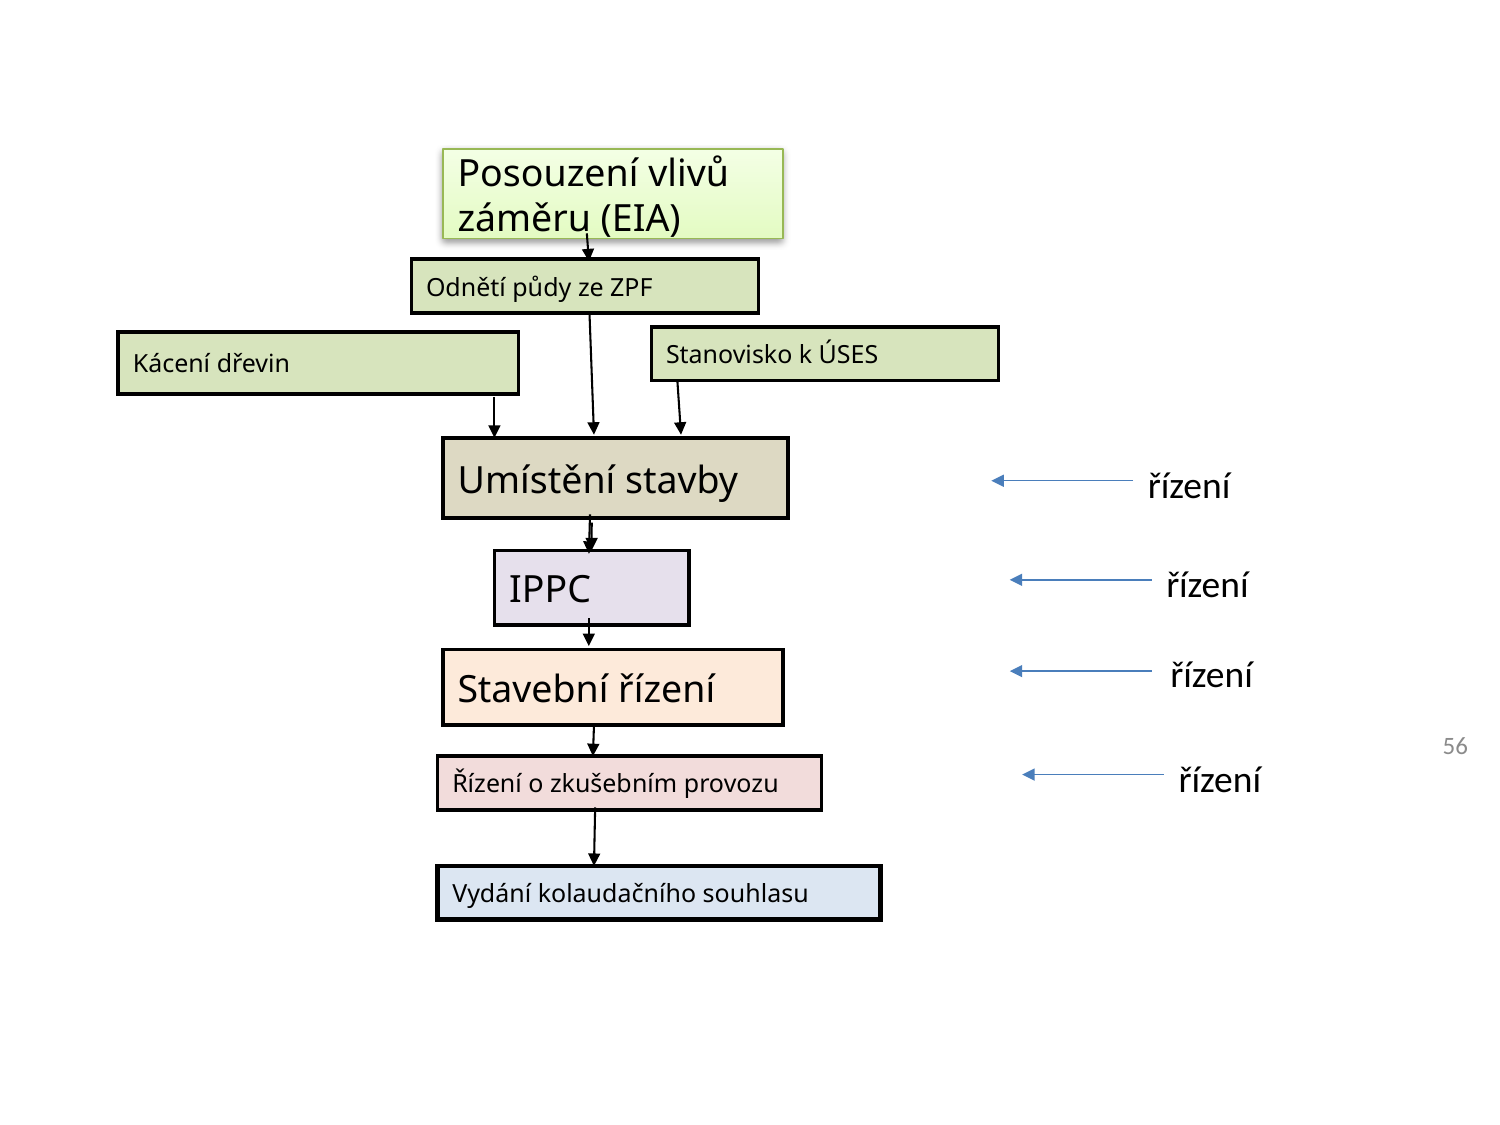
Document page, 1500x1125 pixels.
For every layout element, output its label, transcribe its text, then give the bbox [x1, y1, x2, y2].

text_box řízení [1151, 552, 1376, 613]
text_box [589, 314, 595, 435]
text_box Kácení dřevin [118, 331, 519, 394]
text_box Odnětí půdy ze ZPF [411, 259, 759, 313]
text_box Řízení o zkušebním provozu [437, 756, 822, 810]
text_box Posouzení vlivů záměru (EIA) [442, 148, 784, 239]
slide_number 56 [1133, 705, 1484, 784]
text_box řízení [1133, 453, 1440, 514]
text_box řízení [1163, 747, 1389, 808]
text_box Stanovisko k ÚSES [651, 327, 999, 381]
text_box IPPC [494, 550, 689, 626]
text_box Umístění stavby [442, 438, 789, 518]
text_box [677, 379, 682, 435]
text_box Stavební řízení [442, 649, 784, 725]
text_box řízení [1155, 642, 1462, 702]
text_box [586, 233, 590, 262]
text_box Vydání kolaudačního souhlasu [437, 865, 881, 920]
